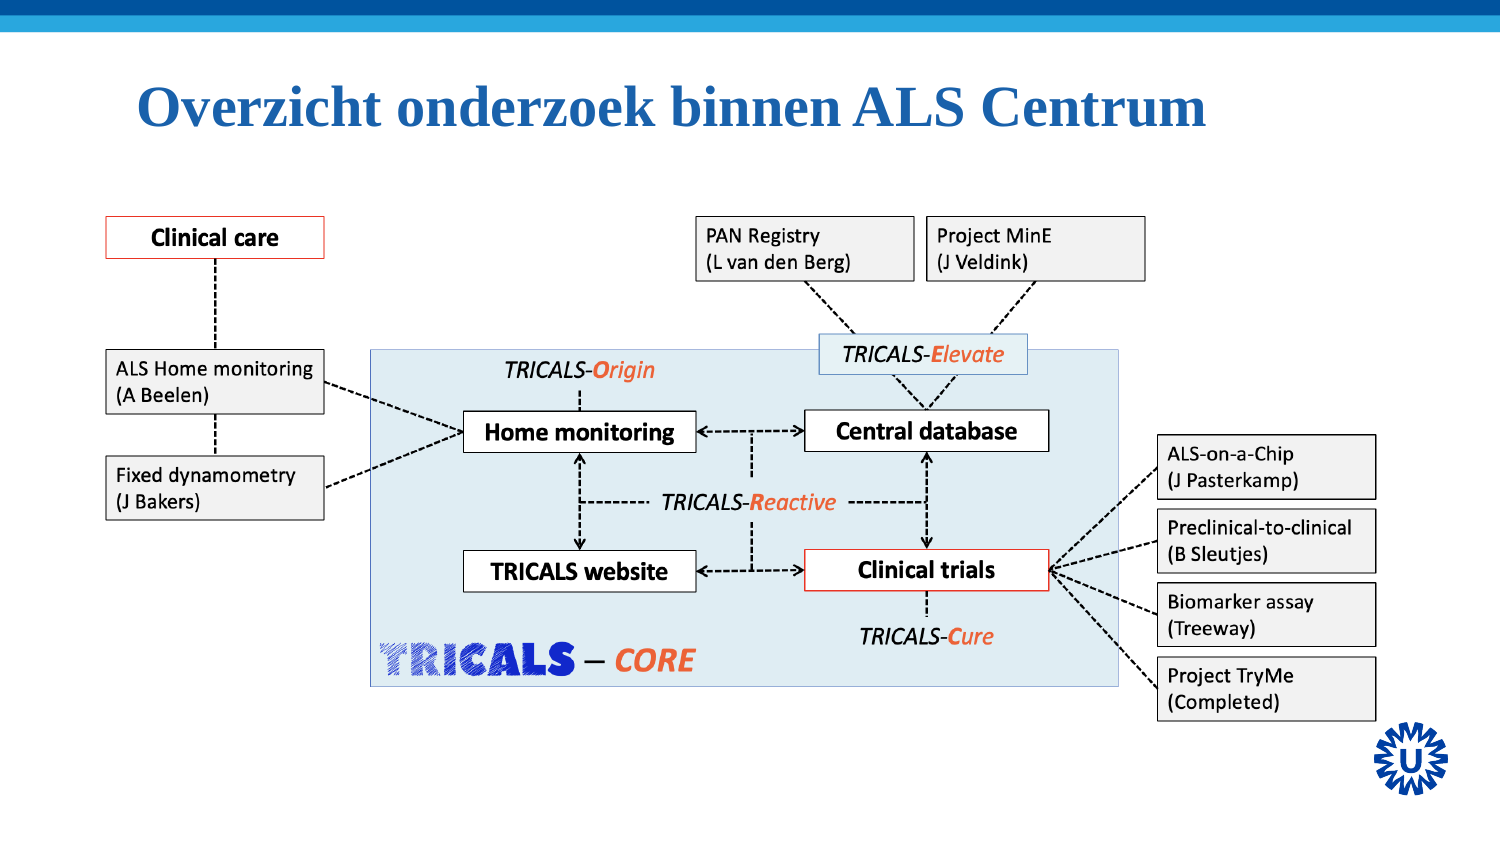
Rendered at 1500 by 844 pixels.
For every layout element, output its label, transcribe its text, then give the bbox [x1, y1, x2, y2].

picture [0, 0, 1500, 844]
title Overzicht onderzoek binnen ALS Centrum [121, 60, 1359, 193]
